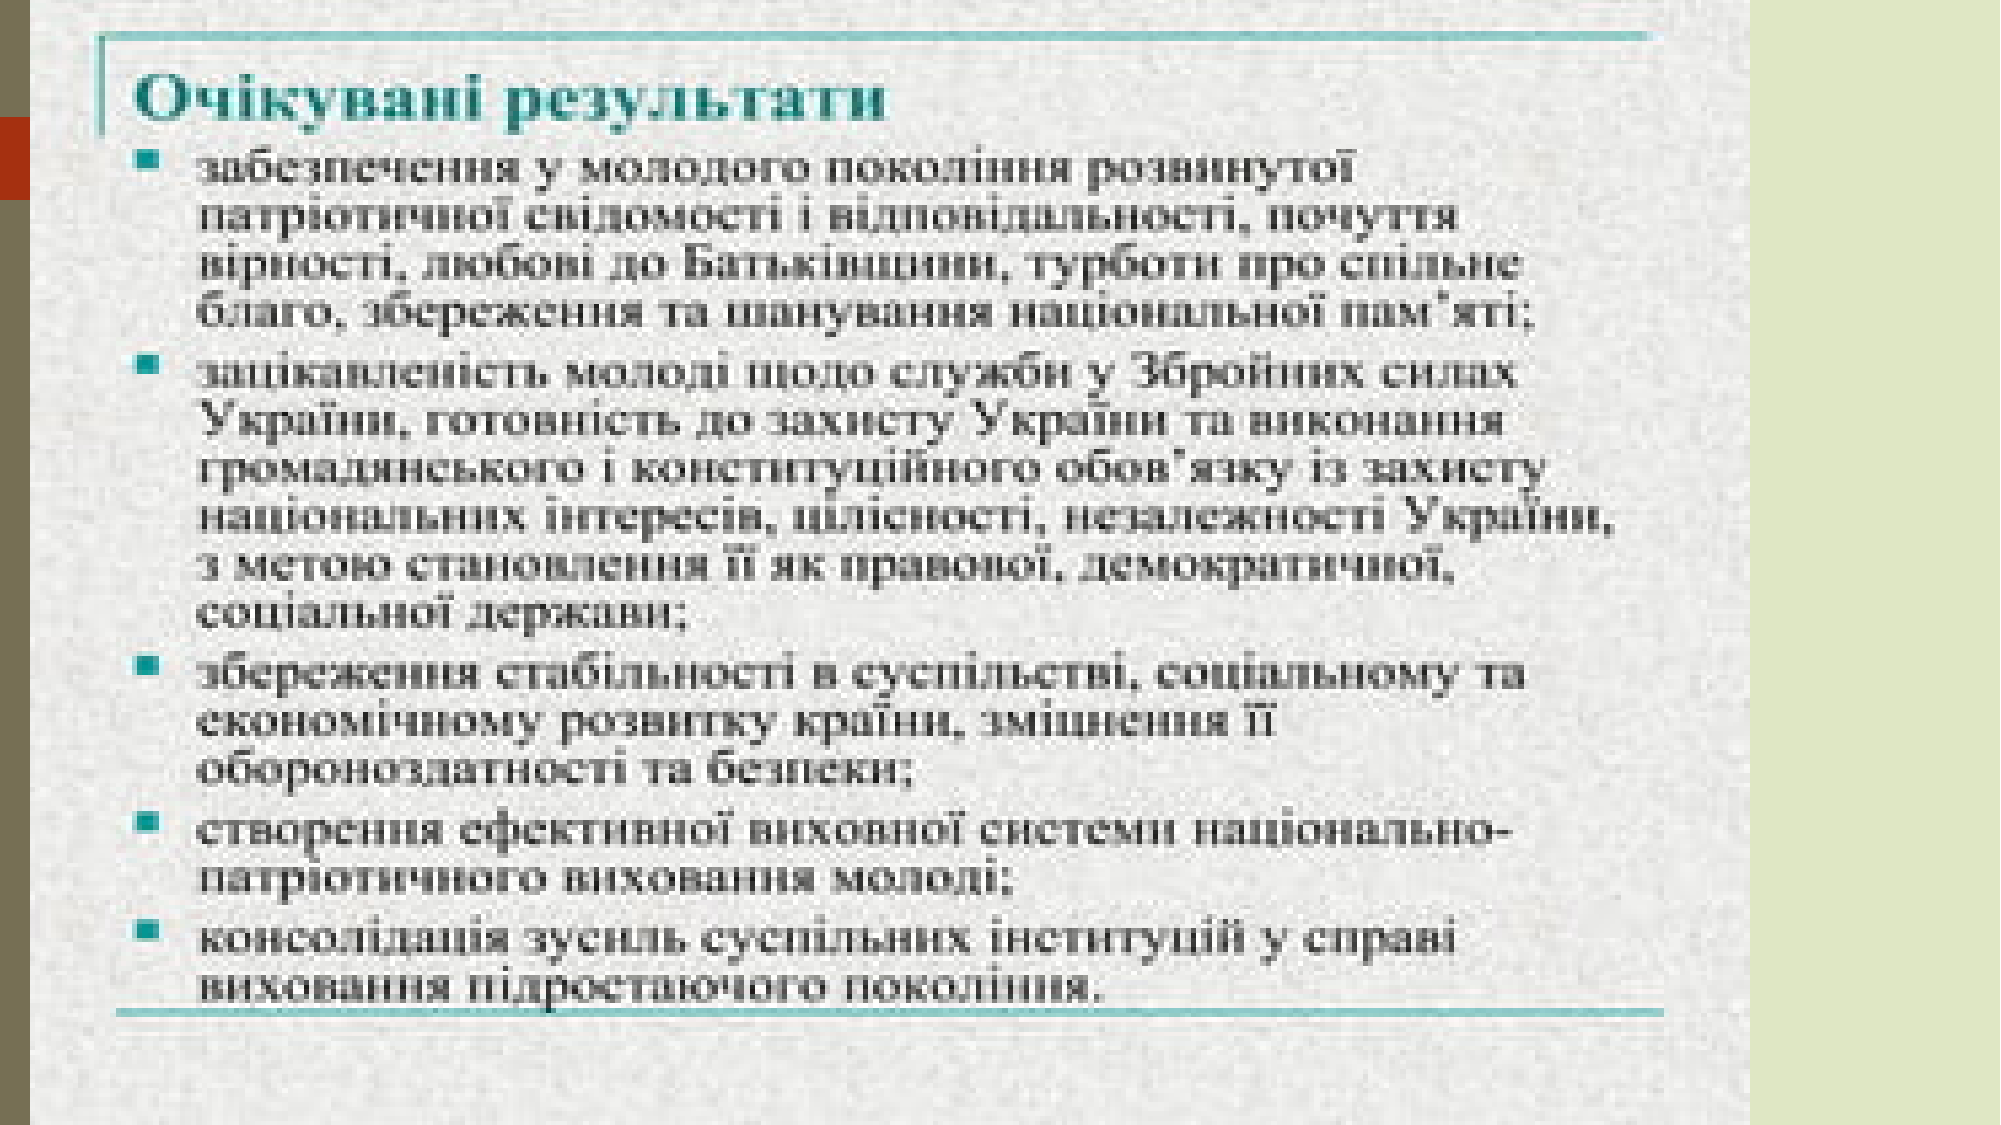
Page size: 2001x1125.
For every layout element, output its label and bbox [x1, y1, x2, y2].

picture [29, 0, 1751, 1125]
